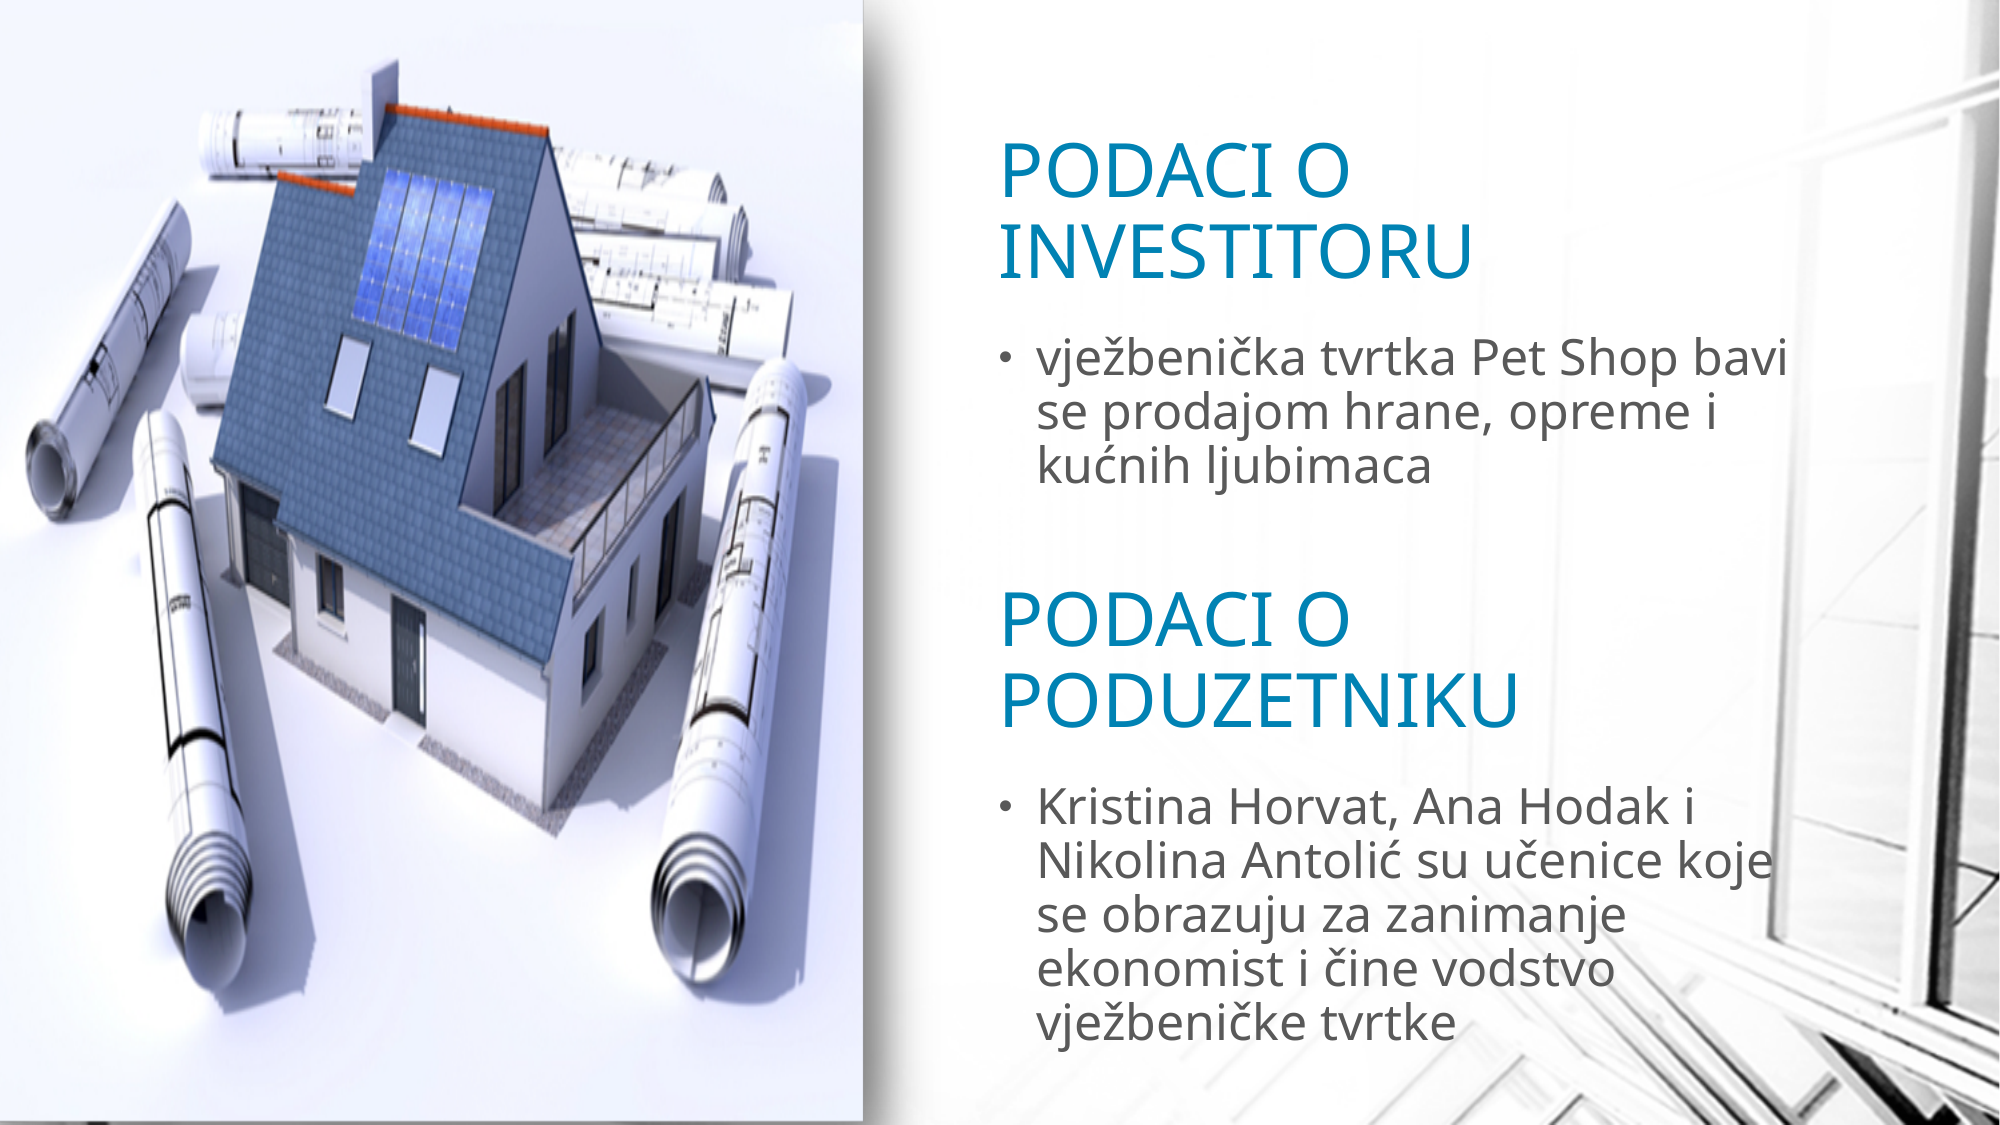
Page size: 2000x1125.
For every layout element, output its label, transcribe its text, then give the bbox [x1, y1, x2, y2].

list PODACI O PODUZETNIKU Kristina Horvat, Ana Hodak i Nikolina Antolić su učenice koje se obrazuju za zanimanje ekonomist i čine vodstvo vježbeničke tvrtke [976, 574, 1844, 1125]
picture [0, 0, 2000, 1125]
list PODACI O INVESTITORU vježbenička tvrtka Pet Shop bavi se prodajom hrane, opreme i kućnih ljubimaca [976, 125, 1813, 574]
